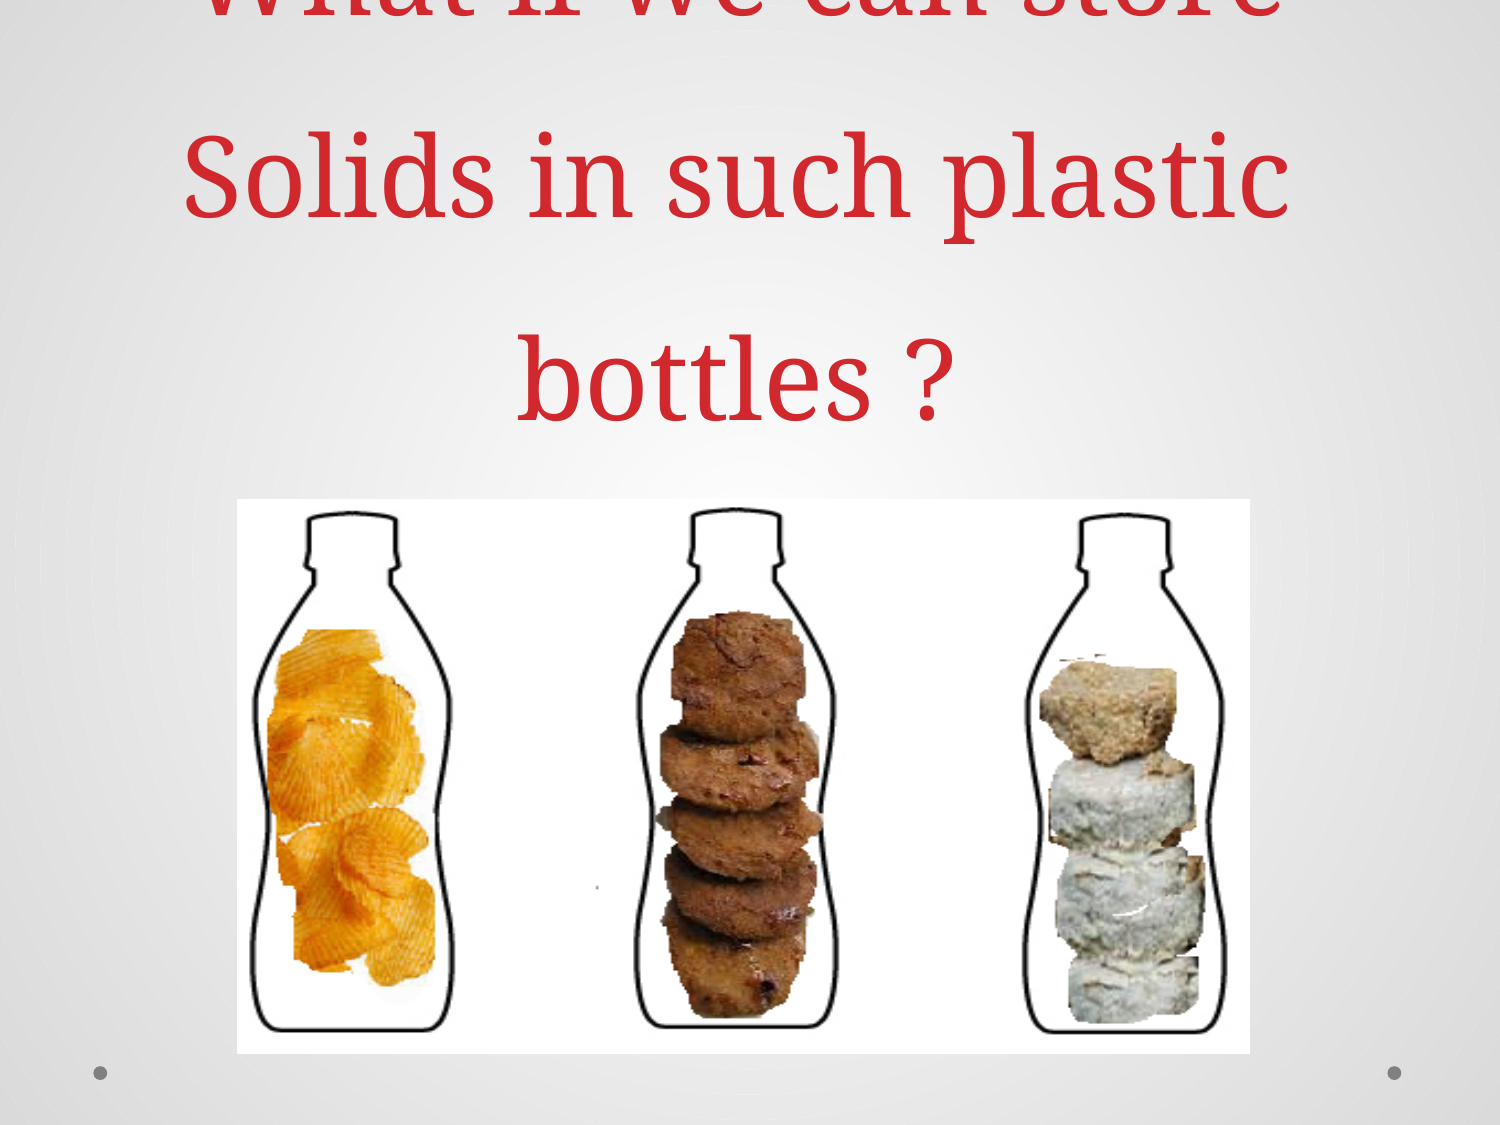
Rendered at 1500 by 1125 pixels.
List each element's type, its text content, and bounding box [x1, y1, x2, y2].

picture [237, 499, 1251, 1054]
title What if we can store Solids in such plastic bottles ? [5, 87, 1469, 450]
